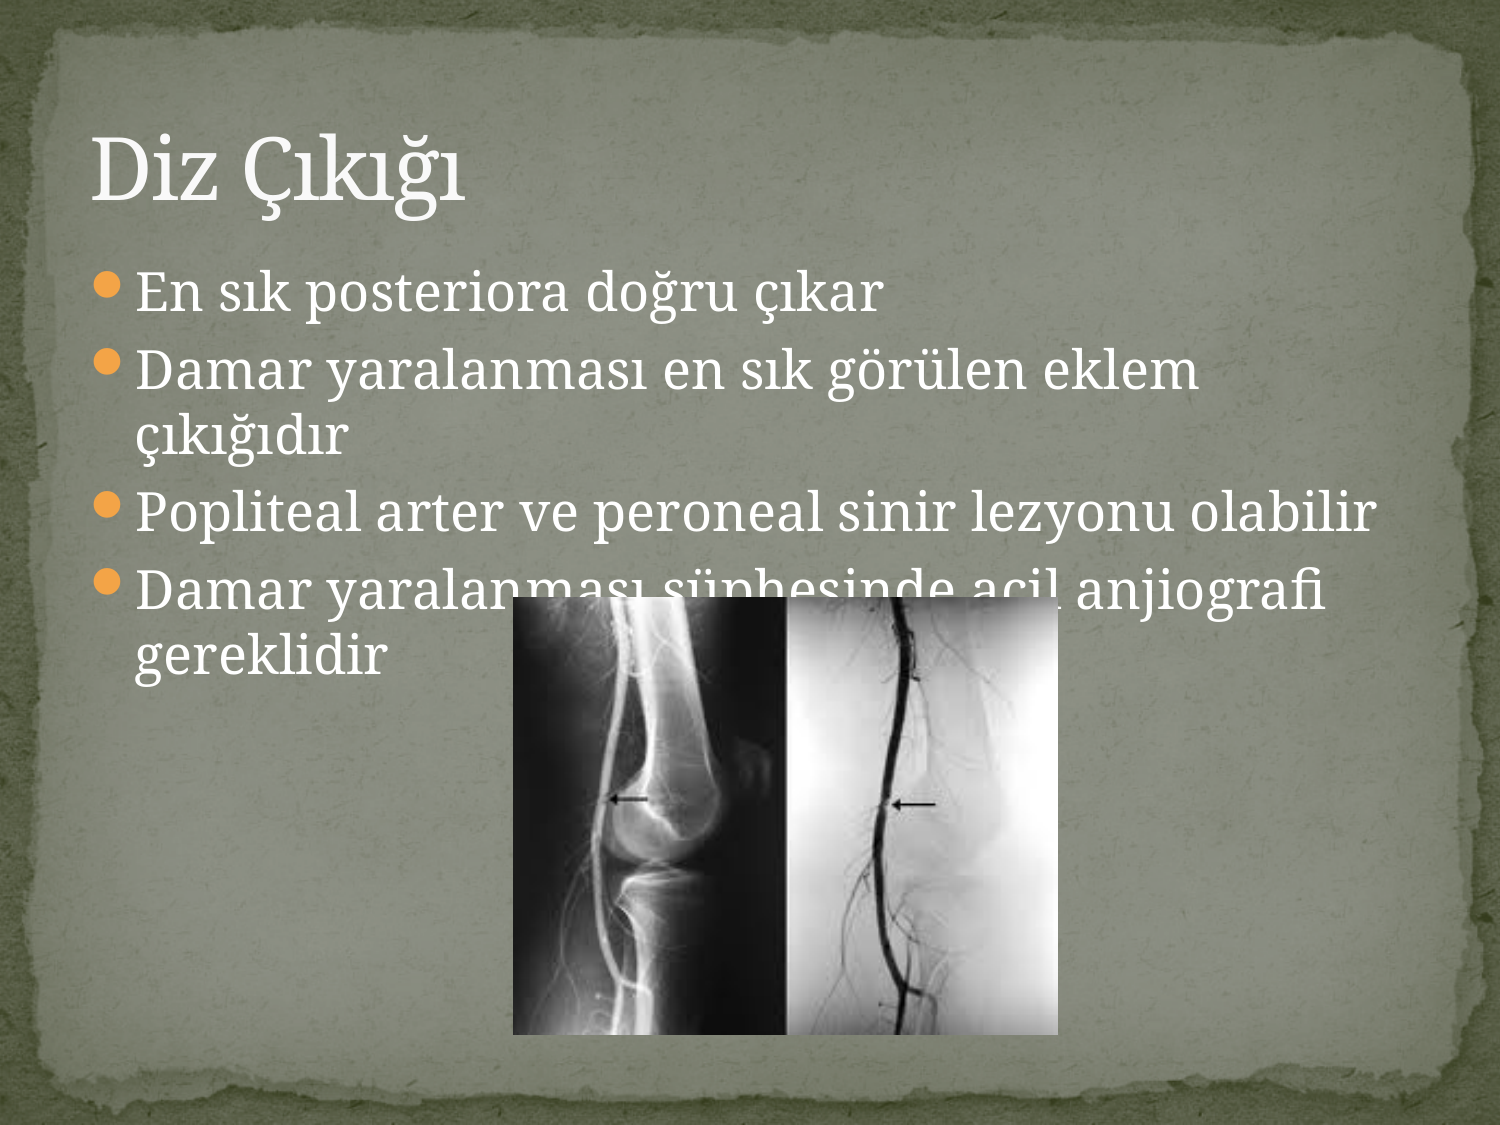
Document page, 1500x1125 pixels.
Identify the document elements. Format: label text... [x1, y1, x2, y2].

title Diz Çıkığı [74, 24, 1425, 225]
picture [513, 597, 1058, 1035]
list En sık posteriora doğru çıkar Damar yaralanması en sık görülen eklem çıkığıdır Popliteal arter ve peroneal sinir lezyonu olabilir Damar yaralanması şüphesinde acil anjiografi gereklidir [75, 249, 1425, 1000]
